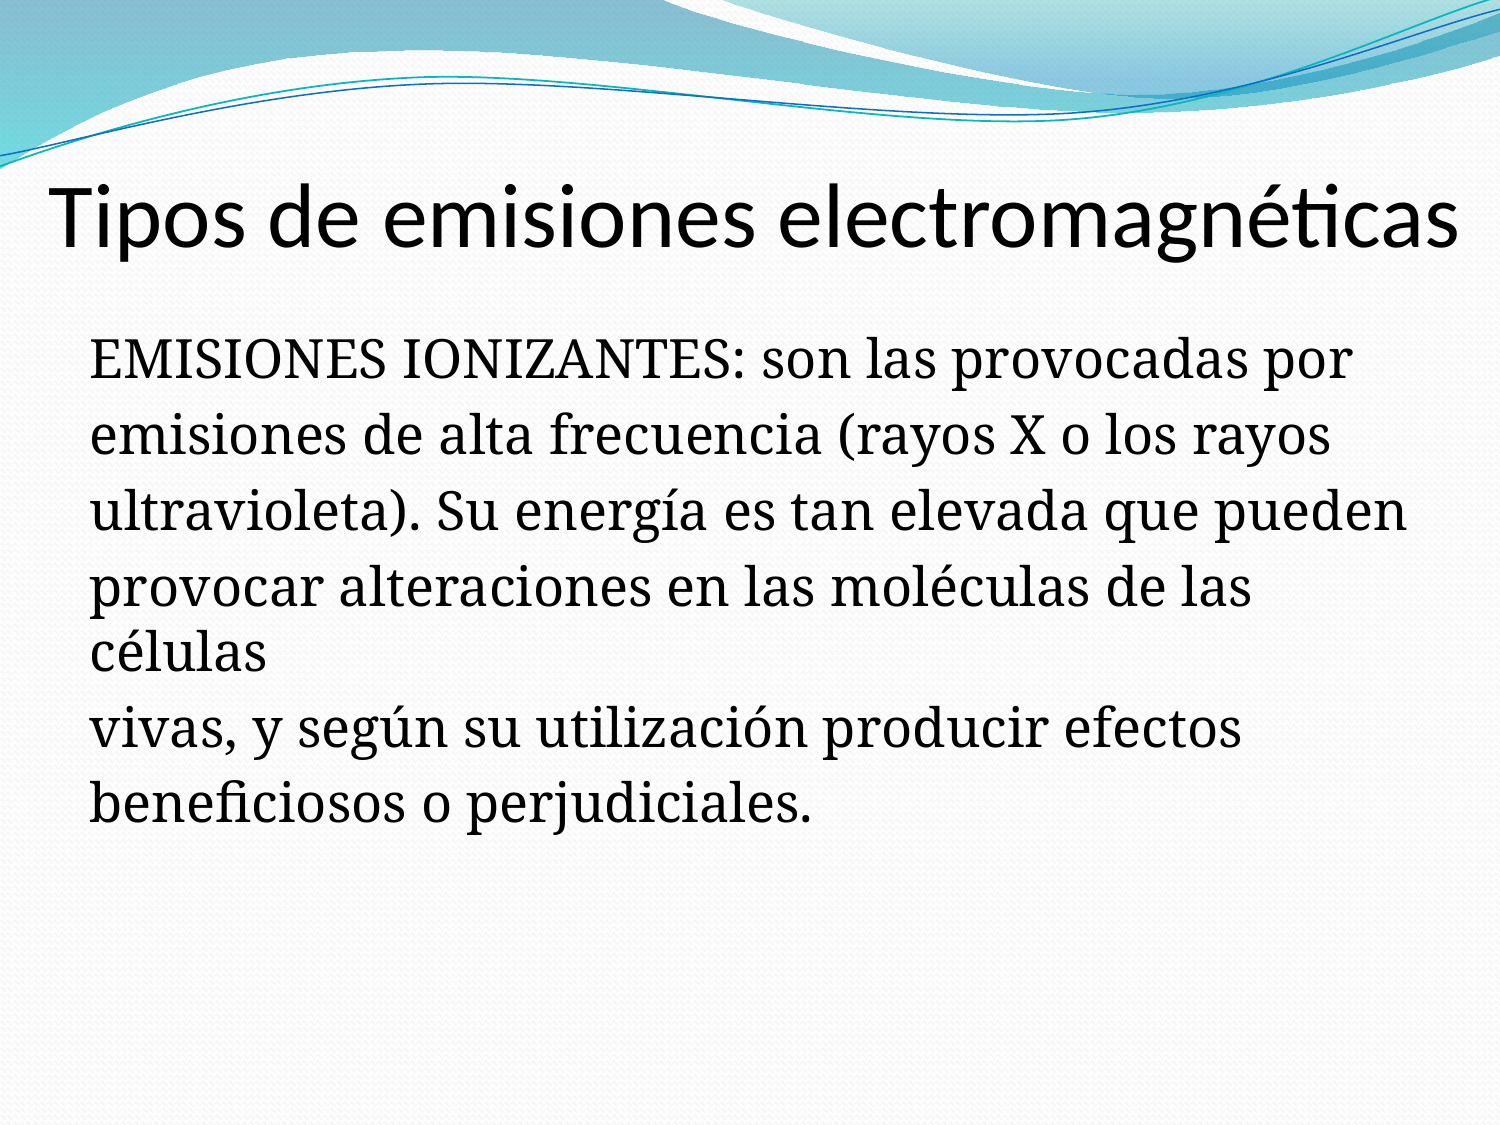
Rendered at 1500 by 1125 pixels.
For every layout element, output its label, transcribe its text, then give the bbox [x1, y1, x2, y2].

title Tipos de emisiones electromagnéticas [41, 78, 1471, 266]
list EMISIONES IONIZANTES: son las provocadas por emisiones de alta frecuencia (rayos X o los rayos ultravioleta). Su energía es tan elevada que pueden provocar alteraciones en las moléculas de las células vivas, y según su utilización producir efectos beneficiosos o perjudiciales. [75, 317, 1425, 1038]
